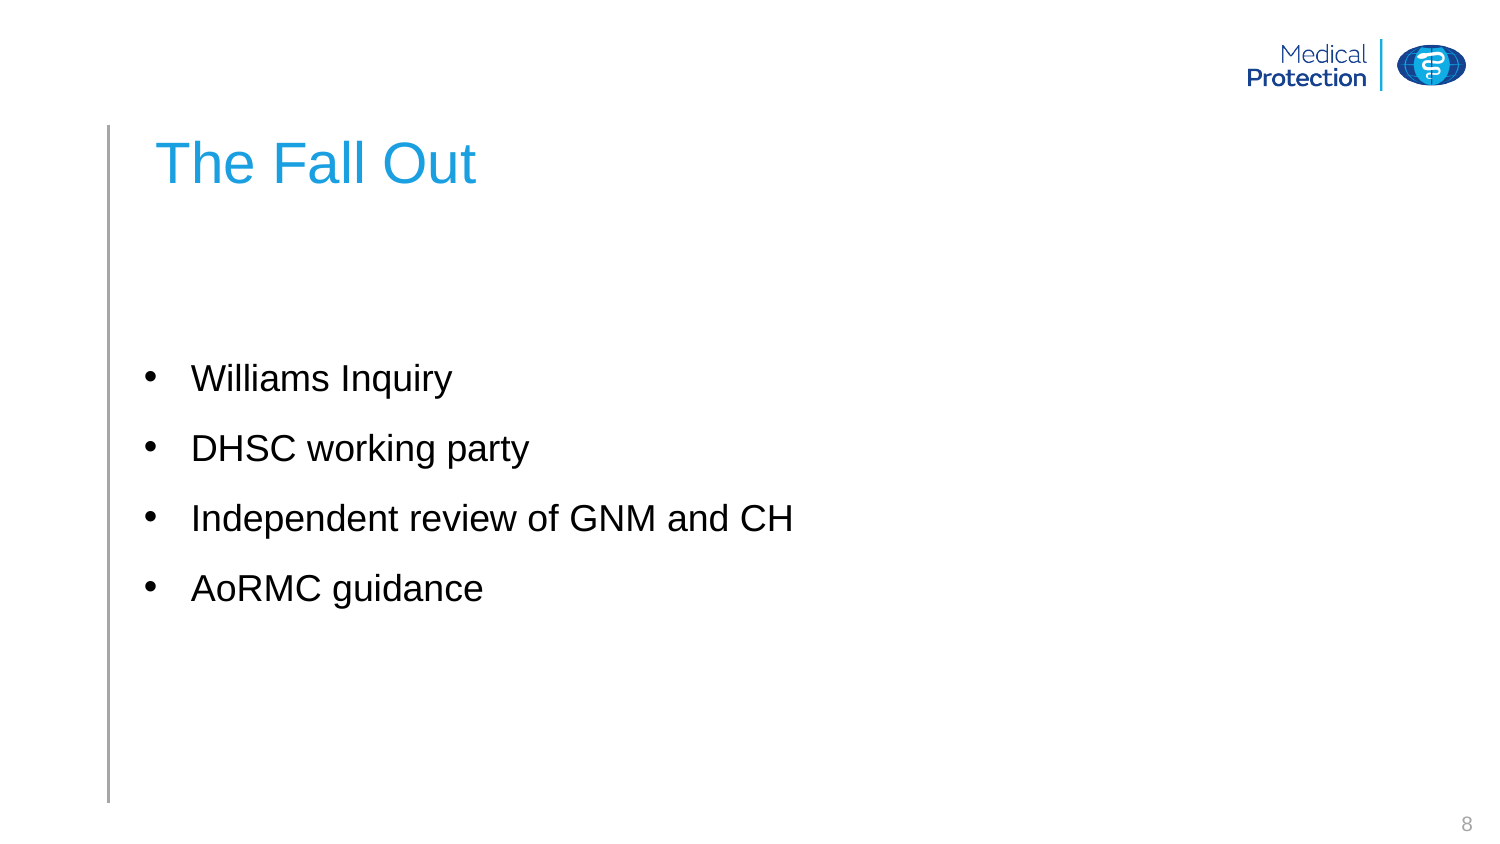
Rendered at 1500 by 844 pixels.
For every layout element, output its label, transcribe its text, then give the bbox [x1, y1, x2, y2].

list Williams Inquiry DHSC working party Independent review of GNM and CH AoRMC guidance [108, 283, 1377, 804]
slide_number 8 [1409, 803, 1488, 844]
picture [1248, 39, 1380, 91]
title The Fall Out [108, 124, 1378, 254]
picture [1383, 39, 1466, 91]
